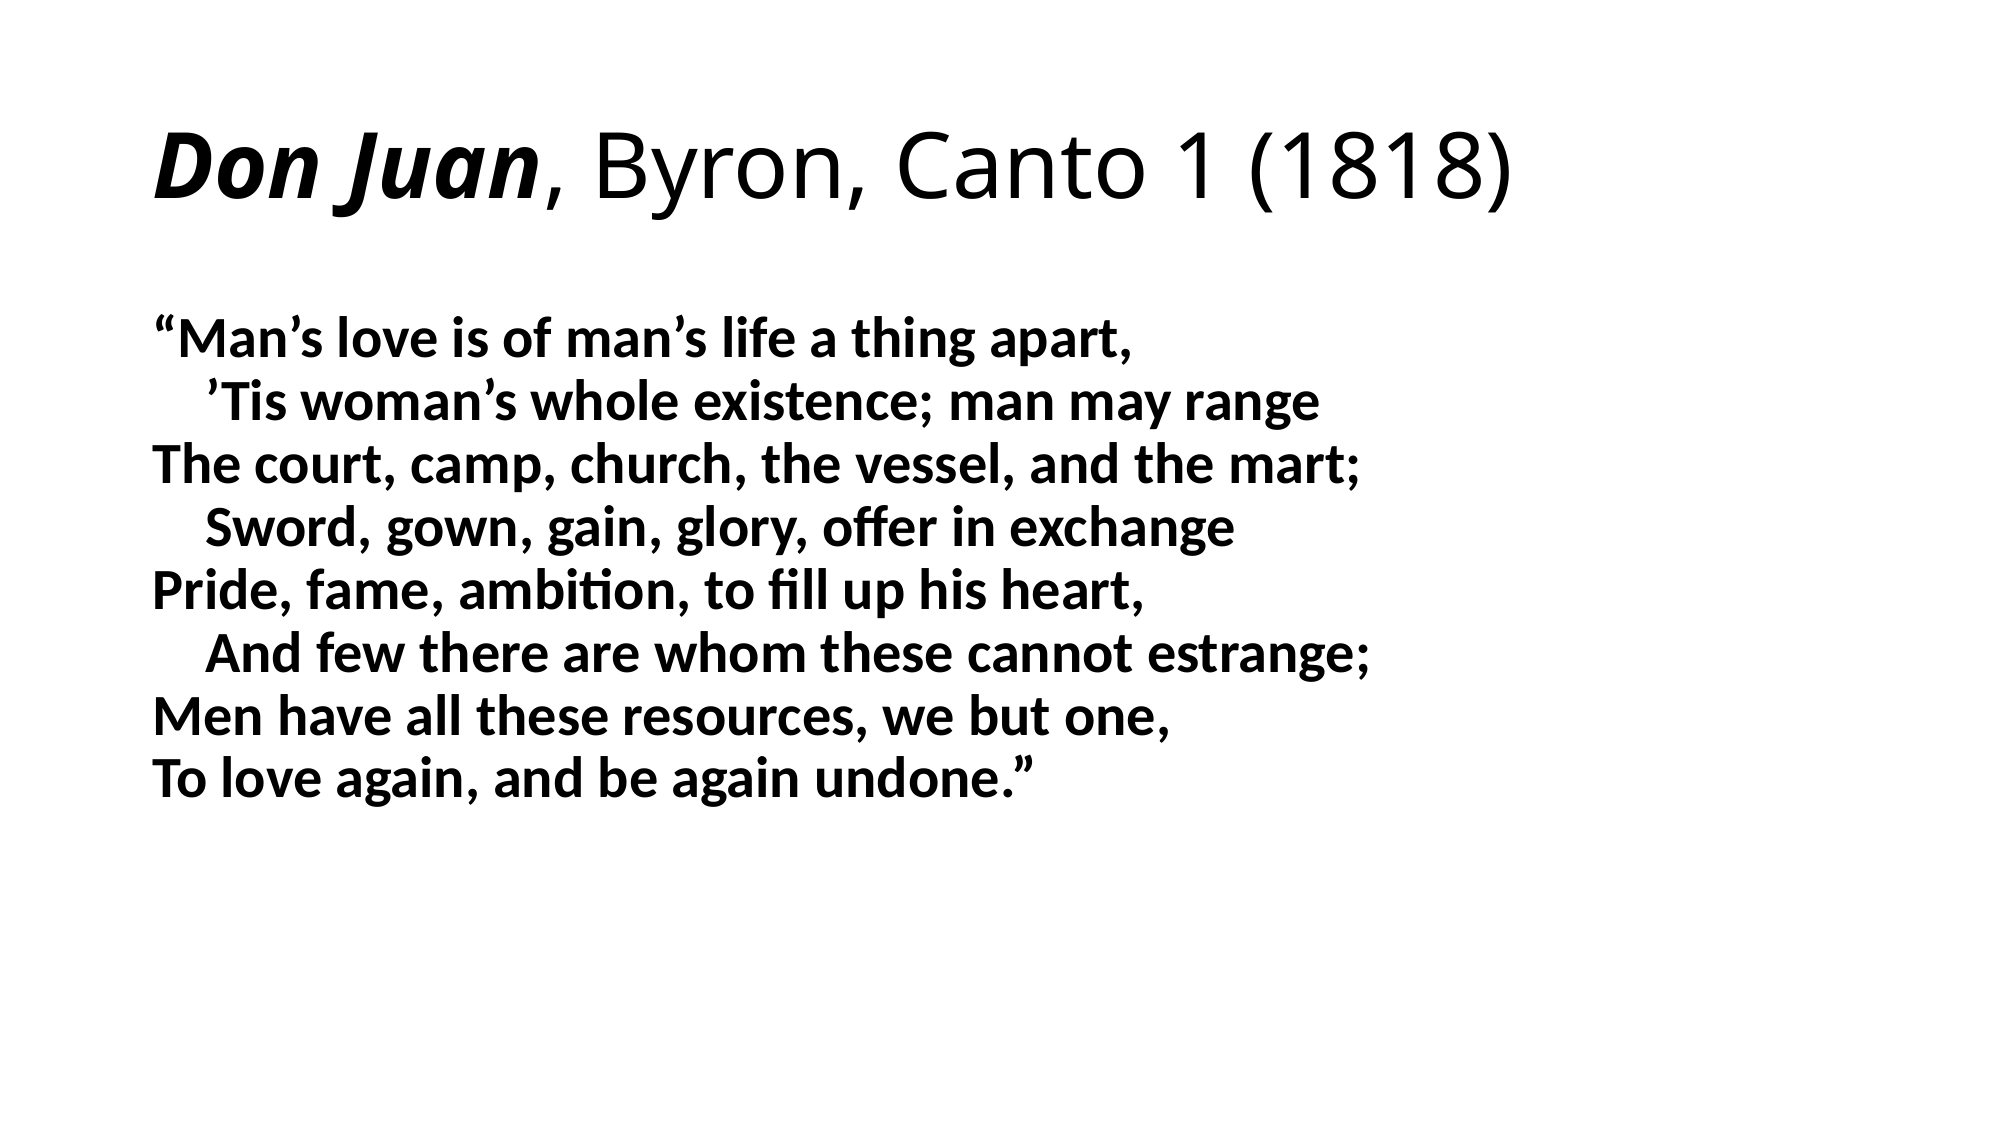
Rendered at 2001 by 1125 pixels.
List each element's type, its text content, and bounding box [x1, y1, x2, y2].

title Don Juan, Byron, Canto 1 (1818) [137, 59, 1863, 278]
list “Man’s love is of man’s life a thing apart, ’Tis woman’s whole existence; man may range The court, camp, church, the vessel, and the mart; Sword, gown, gain, glory, offer in exchange Pride, fame, ambition, to fill up his heart, And few there are whom these cannot estrange; Men have all these resources, we but one, To love again, and be again undone.” [137, 299, 1863, 1014]
